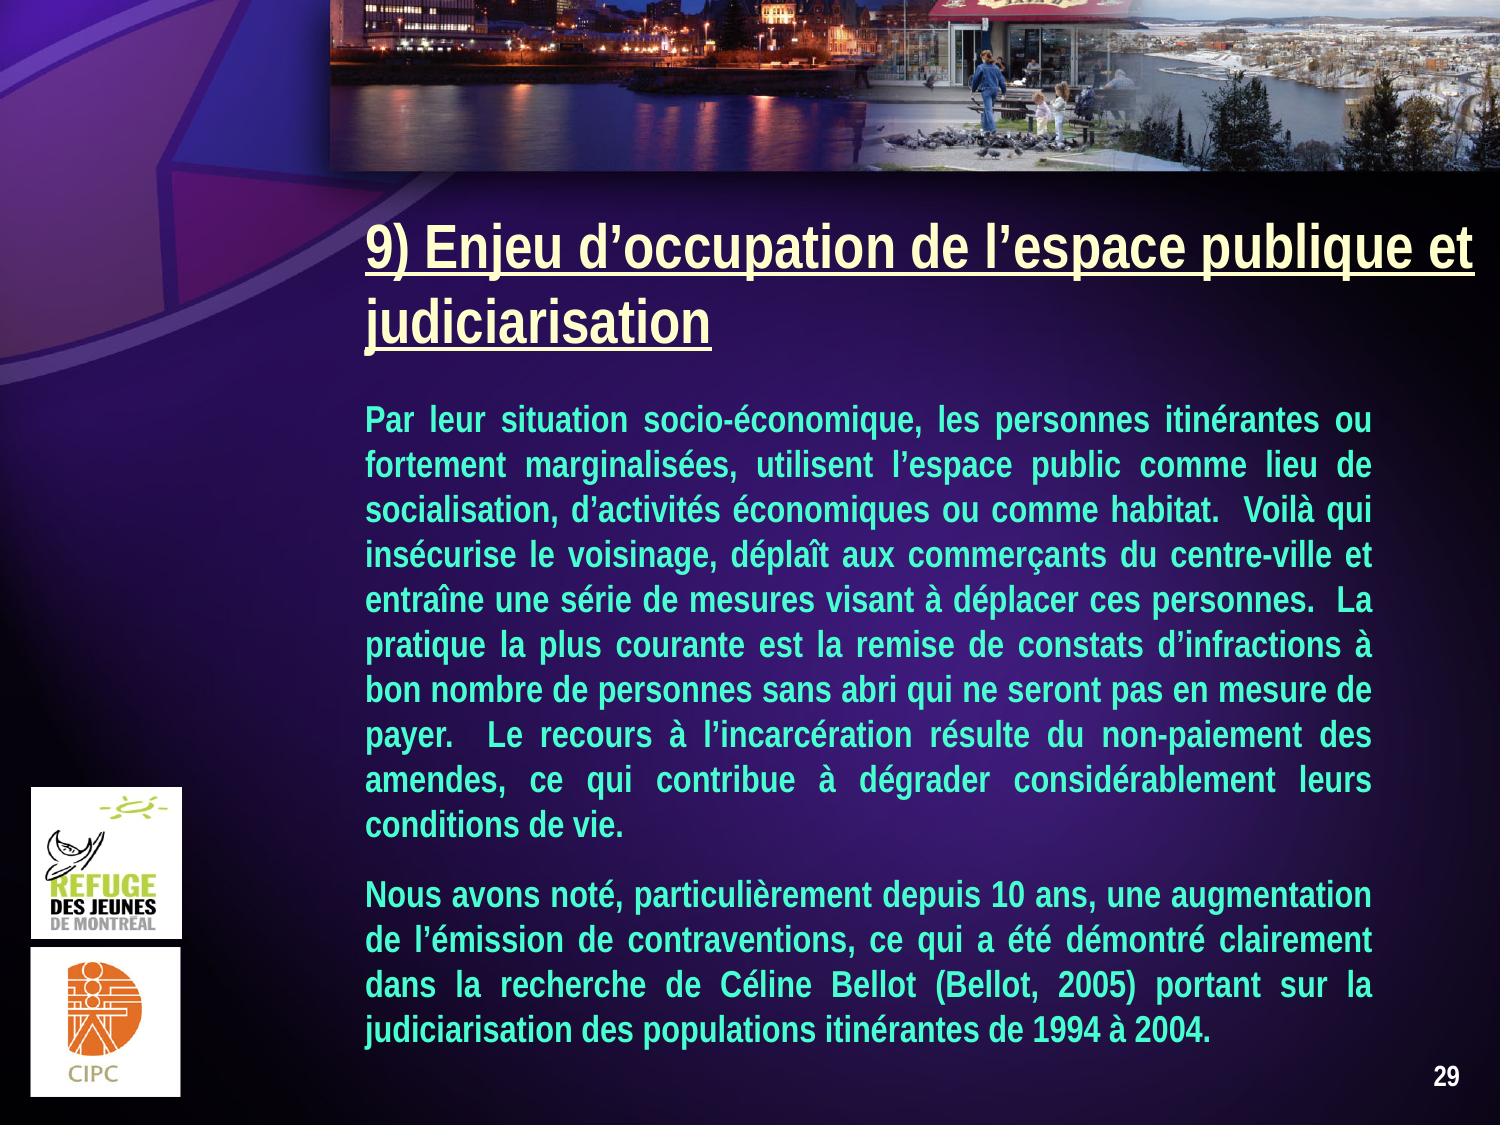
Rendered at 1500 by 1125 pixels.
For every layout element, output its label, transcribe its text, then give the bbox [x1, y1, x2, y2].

picture [0, 0, 1500, 1125]
title 9) Enjeu d’occupation de l’espace publique et judiciarisation [349, 224, 1500, 338]
list Par leur situation socio-économique, les personnes itinérantes ou fortement marginalisées, utilisent l’espace public comme lieu de socialisation, d’activités économiques ou comme habitat. Voilà qui insécurise le voisinage, déplaît aux commerçants du centre-ville et entraîne une série de mesures visant à déplacer ces personnes. La pratique la plus courante est la remise de constats d’infractions à bon nombre de personnes sans abri qui ne seront pas en mesure de payer. Le recours à l’incarcération résulte du non-paiement des amendes, ce qui contribue à dégrader considérablement leurs conditions de vie. Nous avons noté, particulièrement depuis 10 ans, une augmentation de l’émission de contraventions, ce qui a été démontré clairement dans la recherche de Céline Bellot (Bellot, 2005) portant sur la judiciarisation des populations itinérantes de 1994 à 2004. [349, 387, 1388, 1063]
slide_number 29 [1162, 1049, 1476, 1125]
